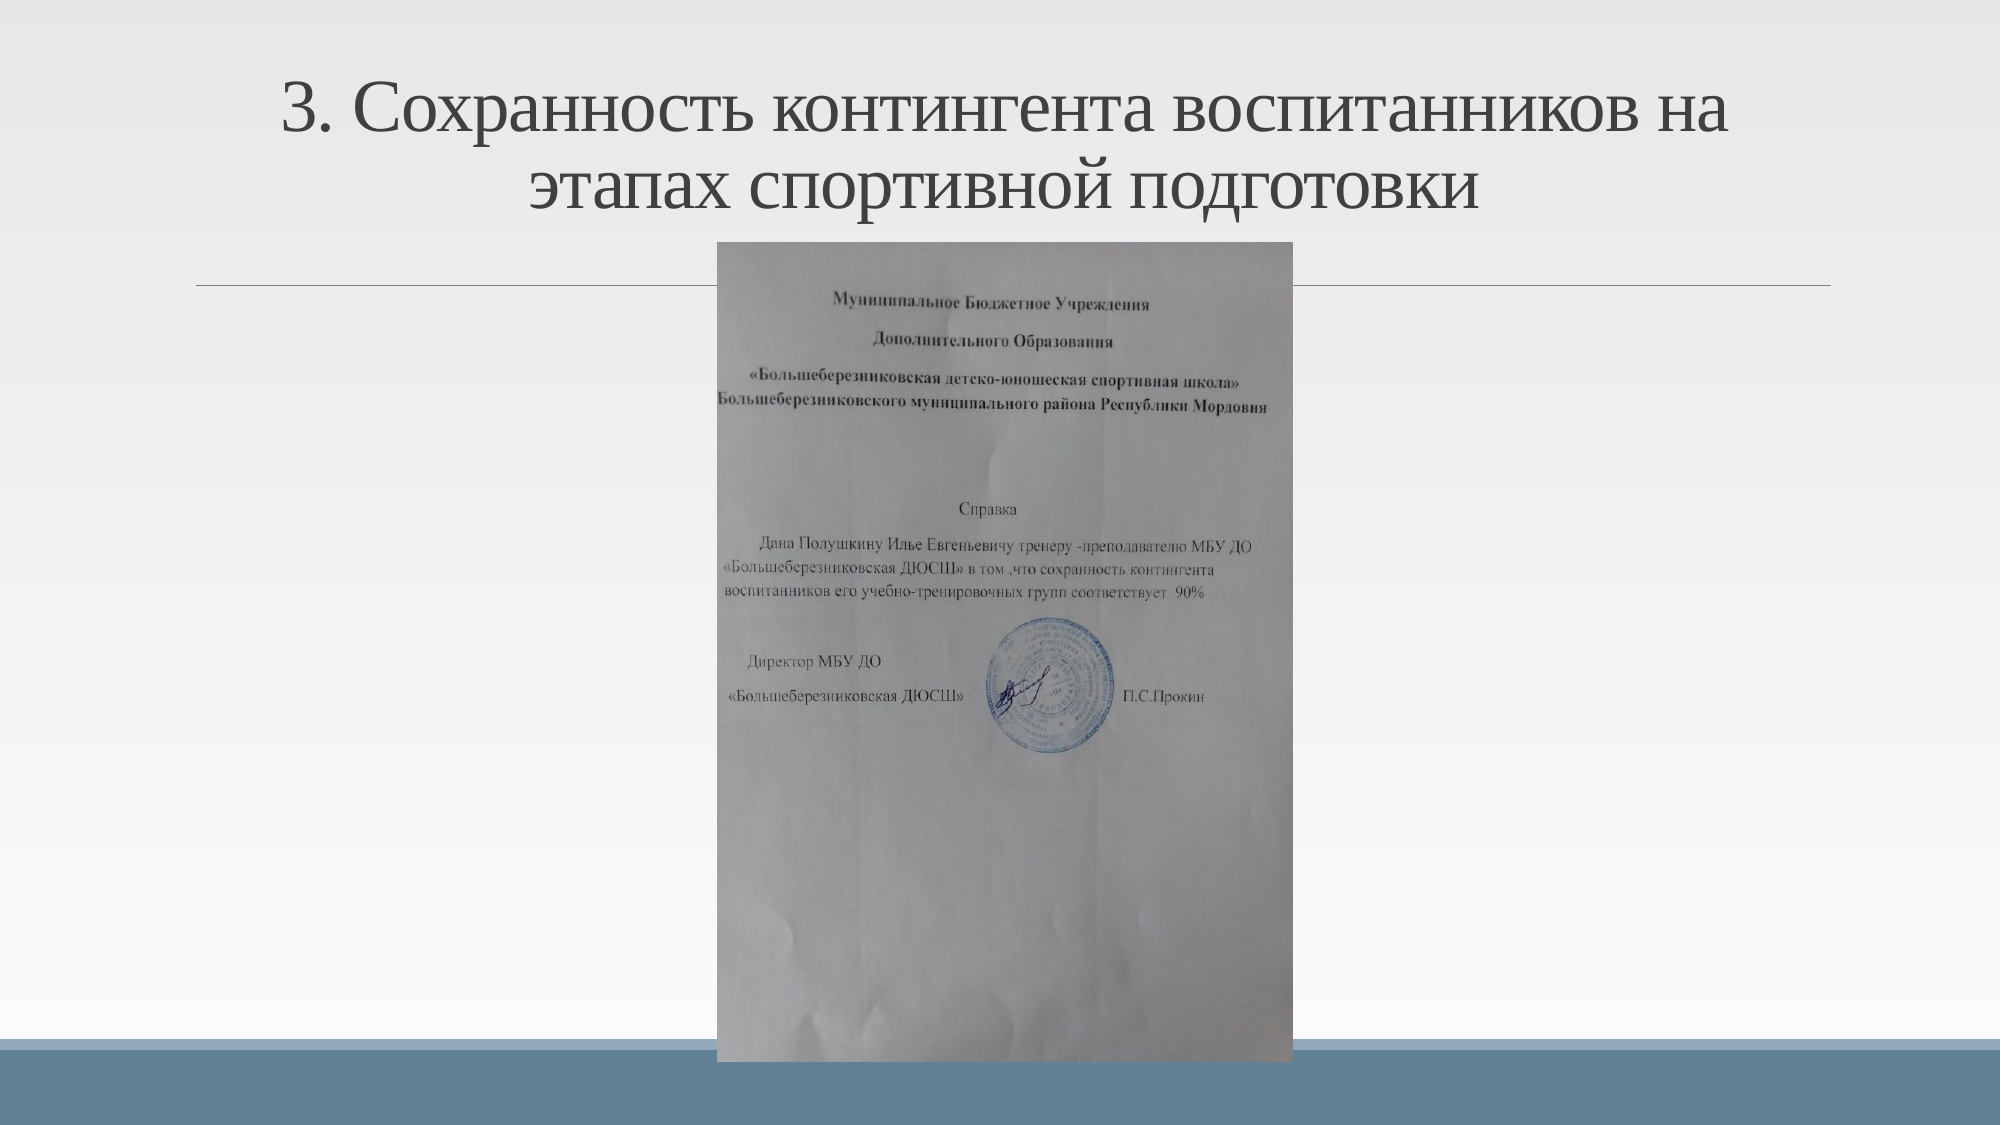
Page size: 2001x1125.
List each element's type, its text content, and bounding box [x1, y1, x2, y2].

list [716, 241, 1293, 1062]
title 3. Сохранность контингента воспитанников на этапах спортивной подготовки [180, 99, 1830, 231]
